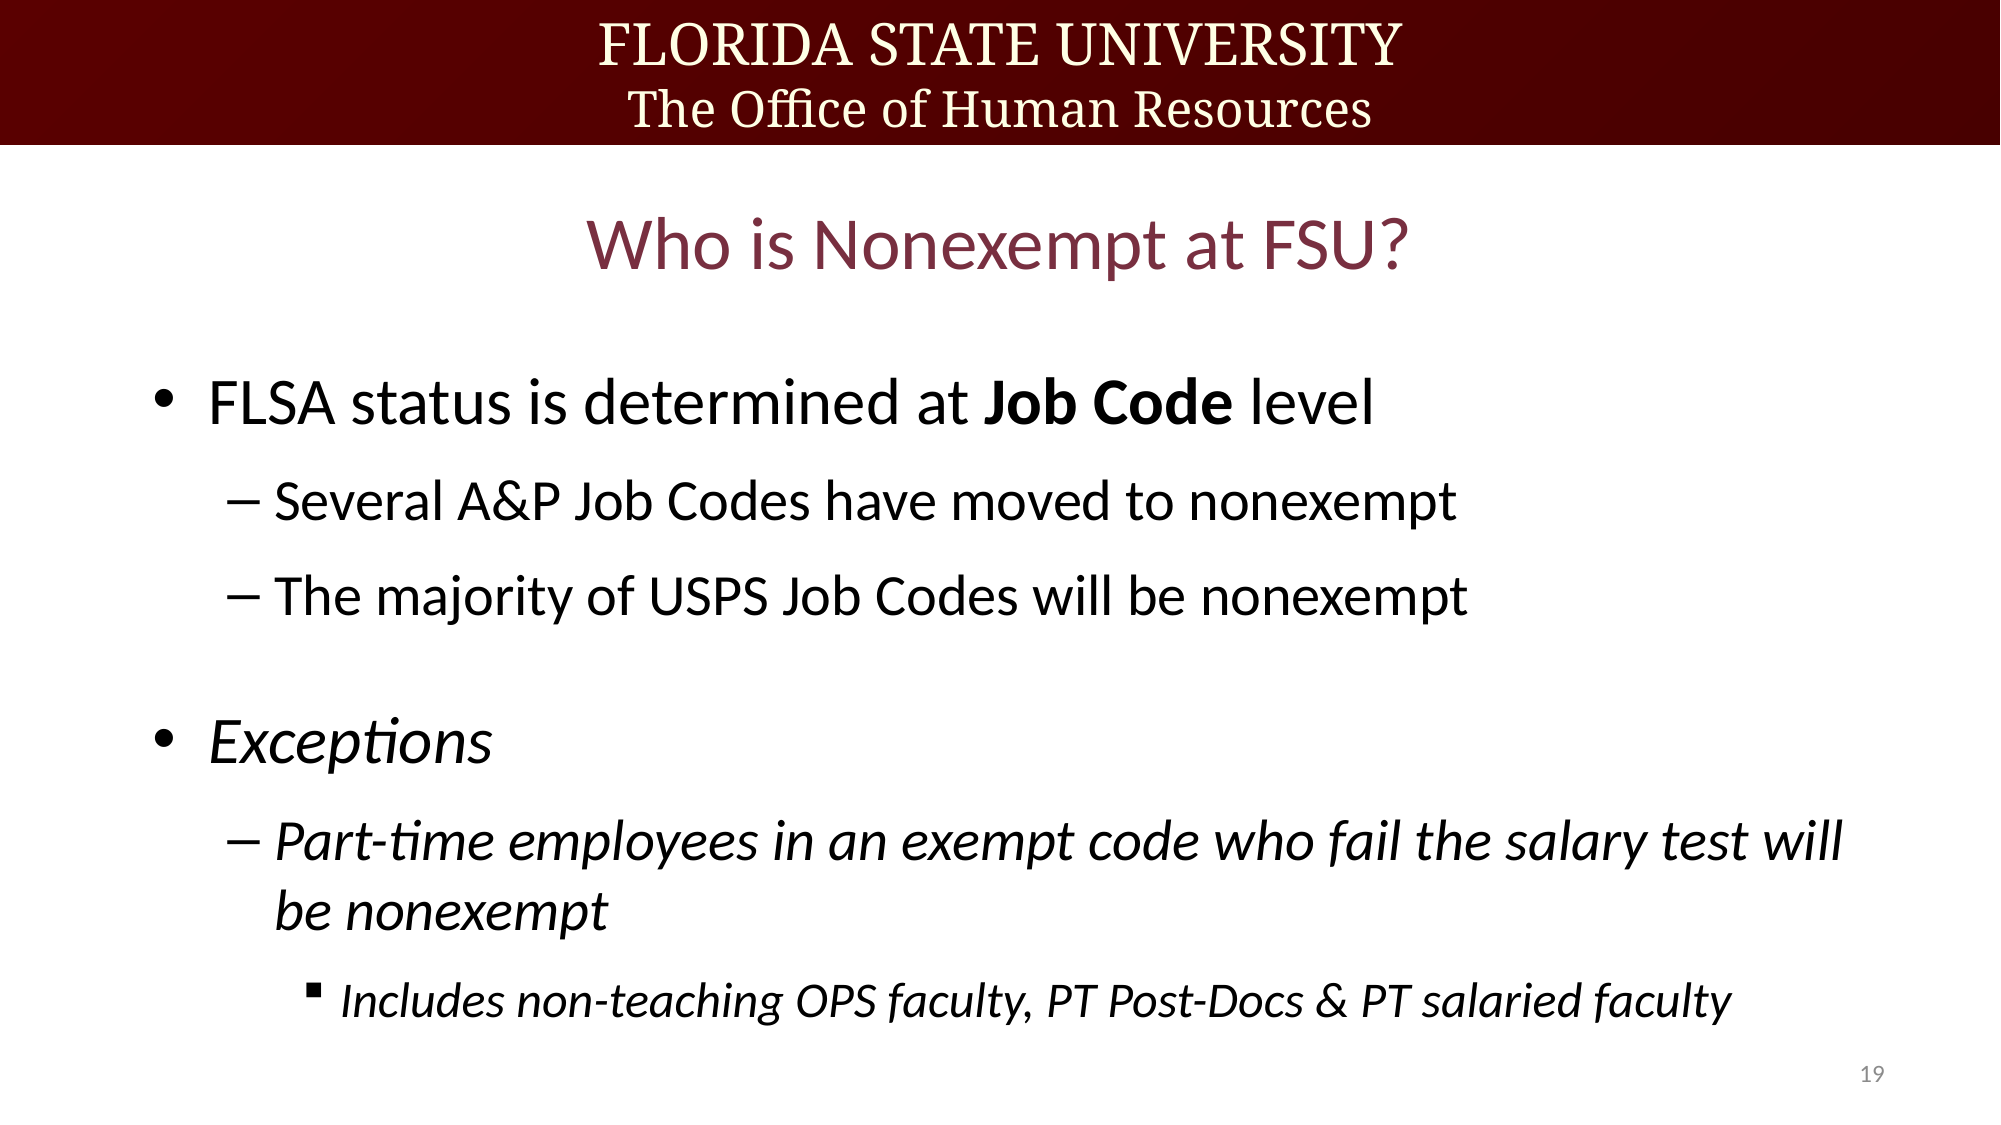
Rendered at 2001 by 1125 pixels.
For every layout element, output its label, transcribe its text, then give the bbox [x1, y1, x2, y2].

slide_number 19 [1433, 1042, 1900, 1103]
title Who is Nonexempt at FSU? [99, 187, 1900, 328]
list FLSA status is determined at Job Code level Several A&P Job Codes have moved to nonexempt The majority of USPS Job Codes will be nonexempt Exceptions Part-time employees in an exempt code who fail the salary test will be nonexempt Includes non-teaching OPS faculty, PT Post-Docs & PT salaried faculty [137, 350, 1863, 1043]
